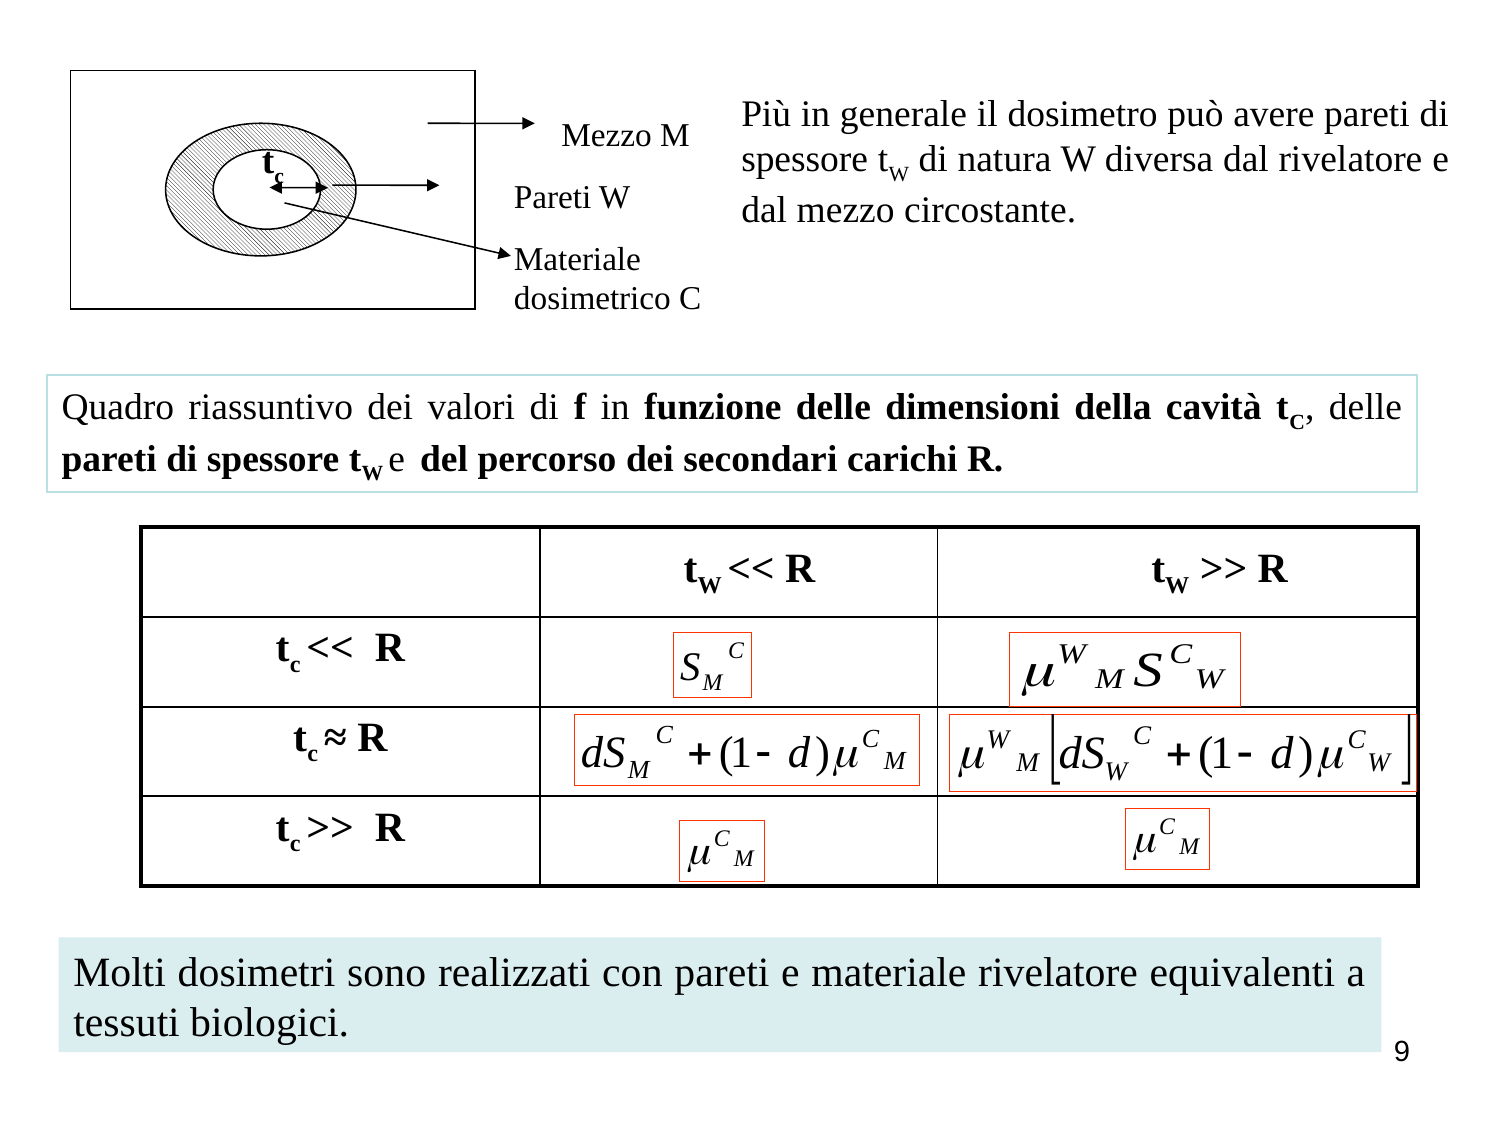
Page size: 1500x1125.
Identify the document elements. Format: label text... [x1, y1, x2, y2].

table_cell tc ≈ R [143, 708, 539, 795]
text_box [70, 70, 798, 310]
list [679, 820, 765, 882]
slide_number 9 [1074, 1024, 1426, 1103]
text_box Molti dosimetri sono realizzati con pareti e materiale rivelatore equivalenti a tessuti biologici. [58, 937, 1382, 1053]
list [573, 714, 920, 786]
table_header [143, 529, 539, 616]
table_cell tc << R [143, 618, 539, 706]
table_header tW << R [541, 529, 937, 616]
table_cell [938, 708, 1005, 795]
table_cell [1244, 708, 1416, 713]
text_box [1009, 632, 1241, 707]
table_header tW >> R [938, 529, 1416, 616]
text_box Più in generale il dosimetro può avere pareti di spessore tW di natura W diversa dal rivelatore e dal mezzo circostante. [801, 81, 1465, 238]
table_cell [938, 618, 1416, 706]
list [673, 632, 752, 698]
text_box Quadro riassuntivo dei valori di f in funzione delle dimensioni della cavità tC, delle pareti di spessore tW e del percorso dei secondari carichi R. [46, 374, 1417, 492]
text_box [1124, 808, 1210, 870]
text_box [948, 714, 1418, 793]
table_cell [541, 797, 937, 884]
table_cell tc >> R [143, 797, 539, 884]
table_cell [541, 618, 937, 706]
table_cell [938, 797, 1416, 884]
table_cell [541, 708, 937, 795]
